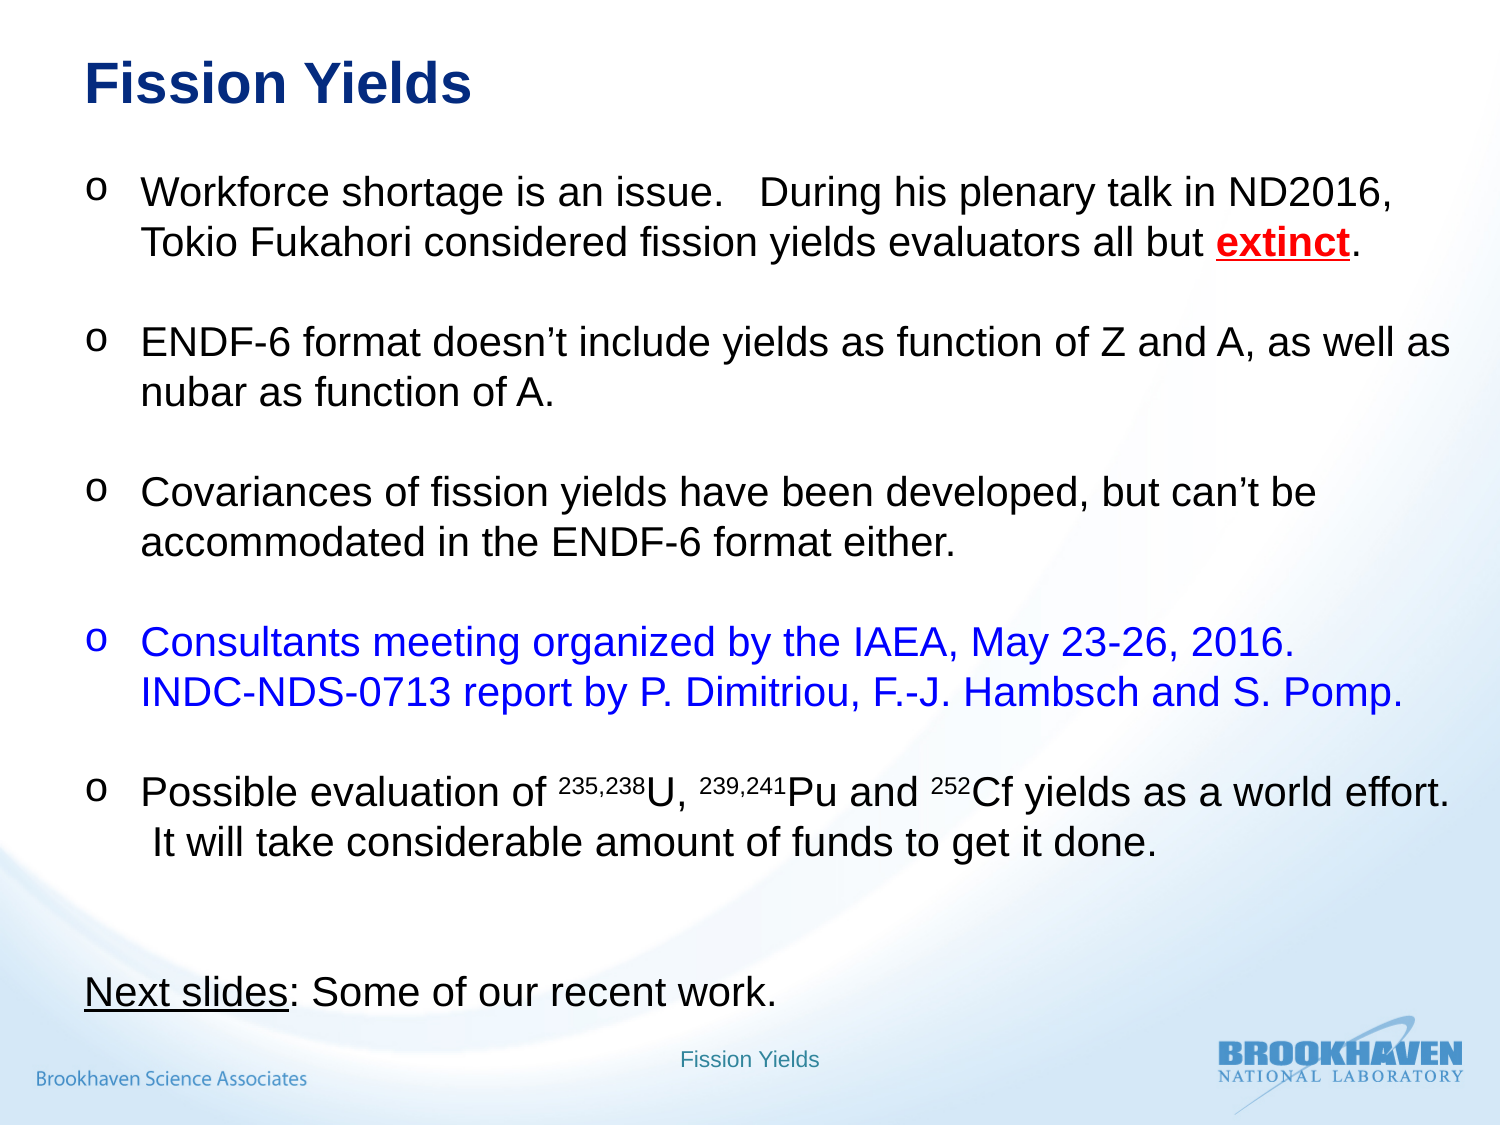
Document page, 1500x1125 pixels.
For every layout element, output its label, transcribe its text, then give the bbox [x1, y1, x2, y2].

text_box Fission Yields Workforce shortage is an issue. During his plenary talk in ND2016, Tokio Fukahori considered fission yields evaluators all but extinct. ENDF-6 format doesn’t include yields as function of Z and A, as well as nubar as function of A. Covariances of fission yields have been developed, but can’t be accommodated in the ENDF-6 format either. Consultants meeting organized by the IAEA, May 23-26, 2016. INDC-NDS-0713 report by P. Dimitriou, F.-J. Hambsch and S. Pomp. Possible evaluation of 235,238U, 239,241Pu and 252Cf yields as a world effort. It will take considerable amount of funds to get it done. Next slides: Some of our recent work. [69, 37, 1470, 1023]
picture [0, 0, 1500, 1125]
